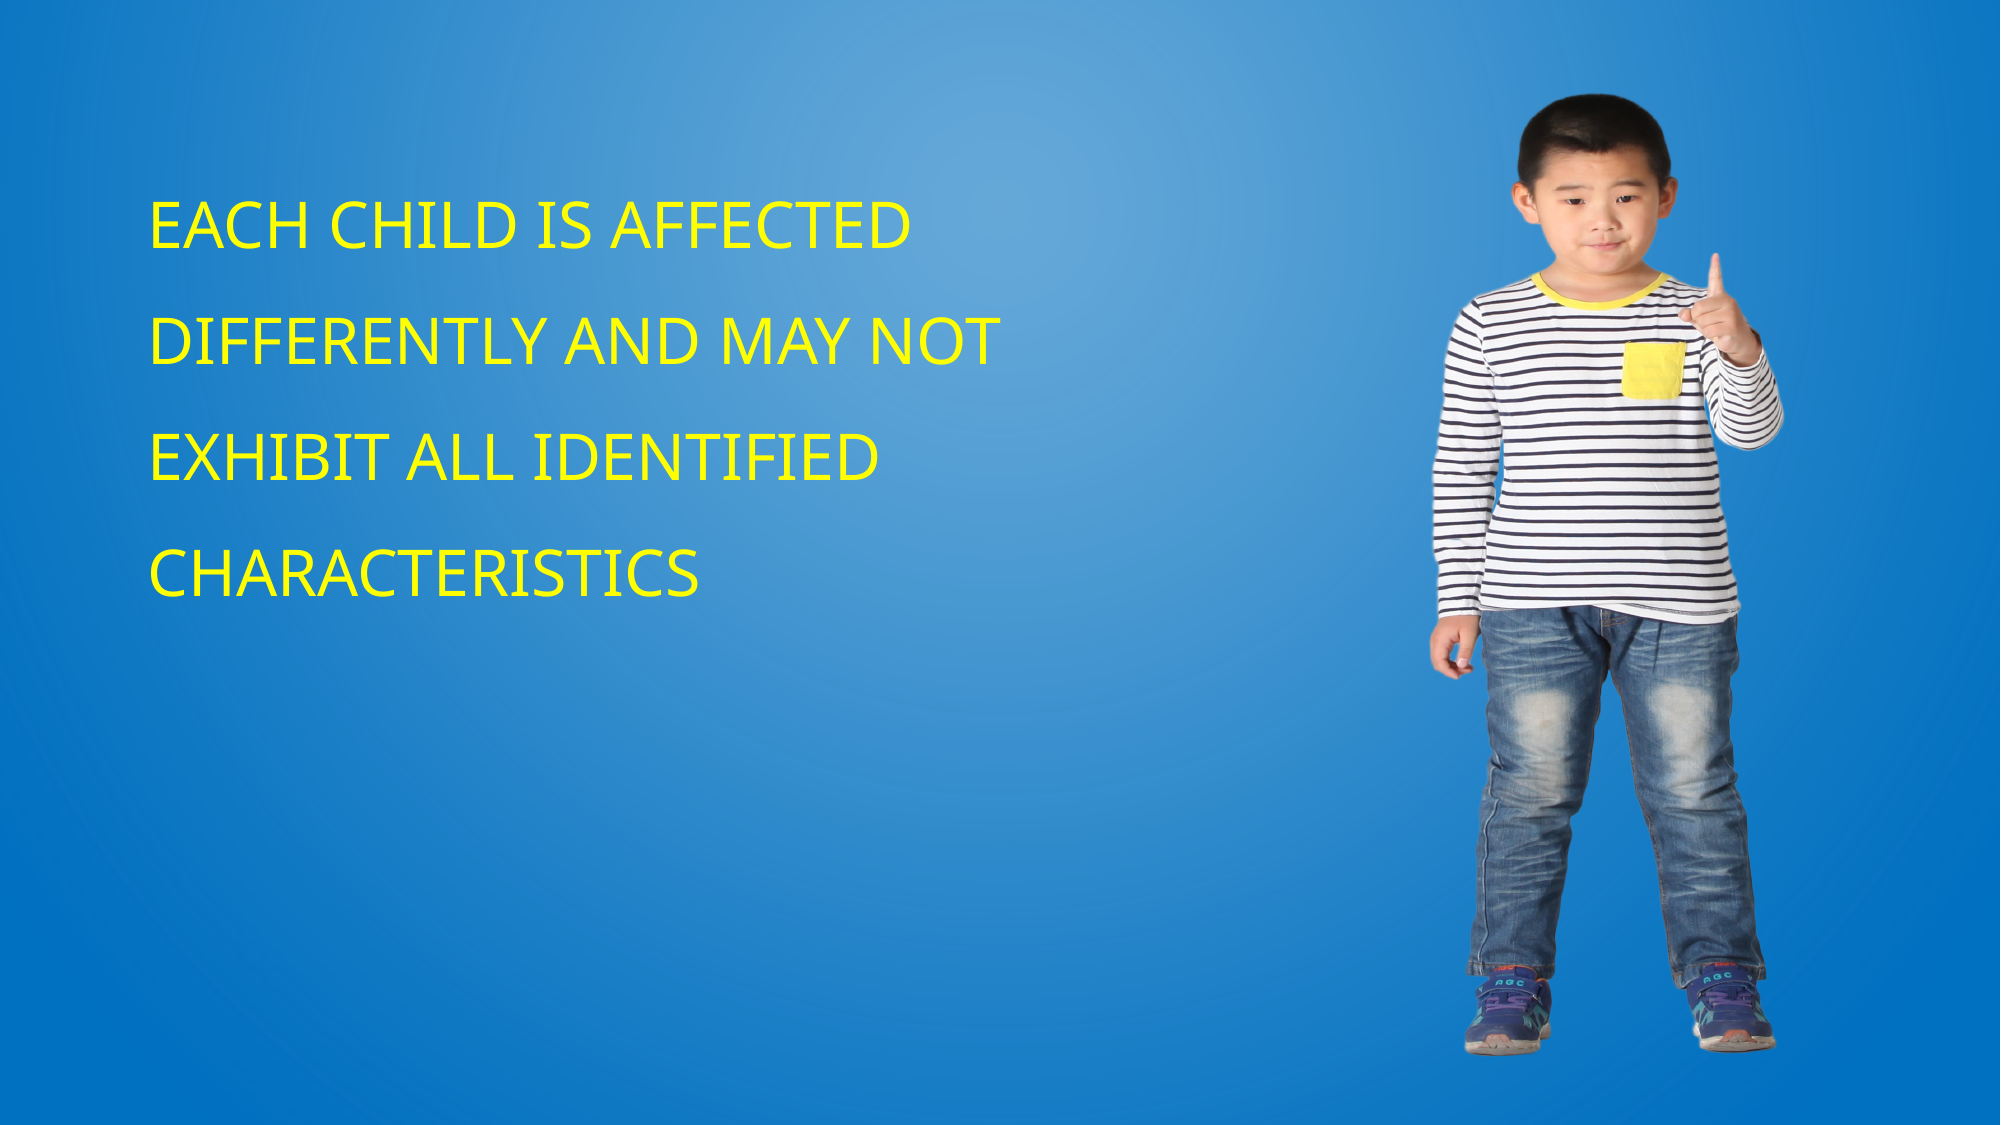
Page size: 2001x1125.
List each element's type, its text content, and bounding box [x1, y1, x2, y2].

picture [0, 0, 2000, 1125]
list Each child is affected differently and may not exhibit all identified characteristics [132, 137, 1159, 1000]
